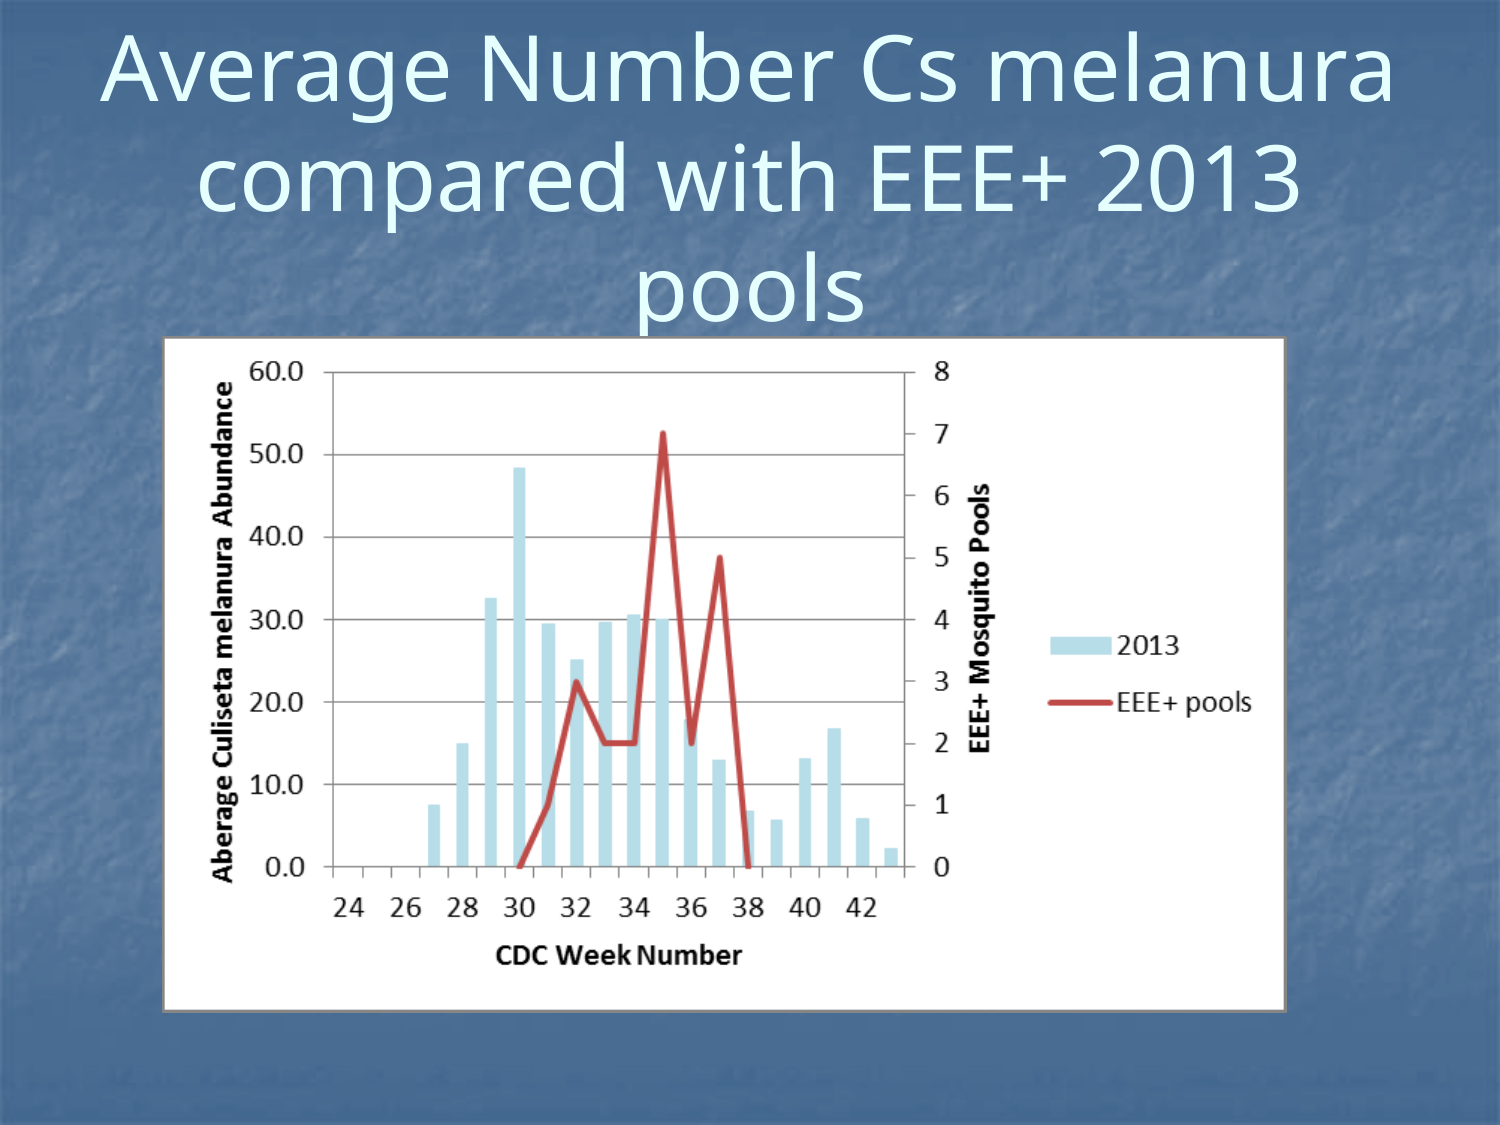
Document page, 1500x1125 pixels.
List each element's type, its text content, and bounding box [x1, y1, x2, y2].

picture [162, 336, 1287, 1013]
title Average Number Cs melanura compared with EEE+ 2013 pools [75, 62, 1425, 288]
